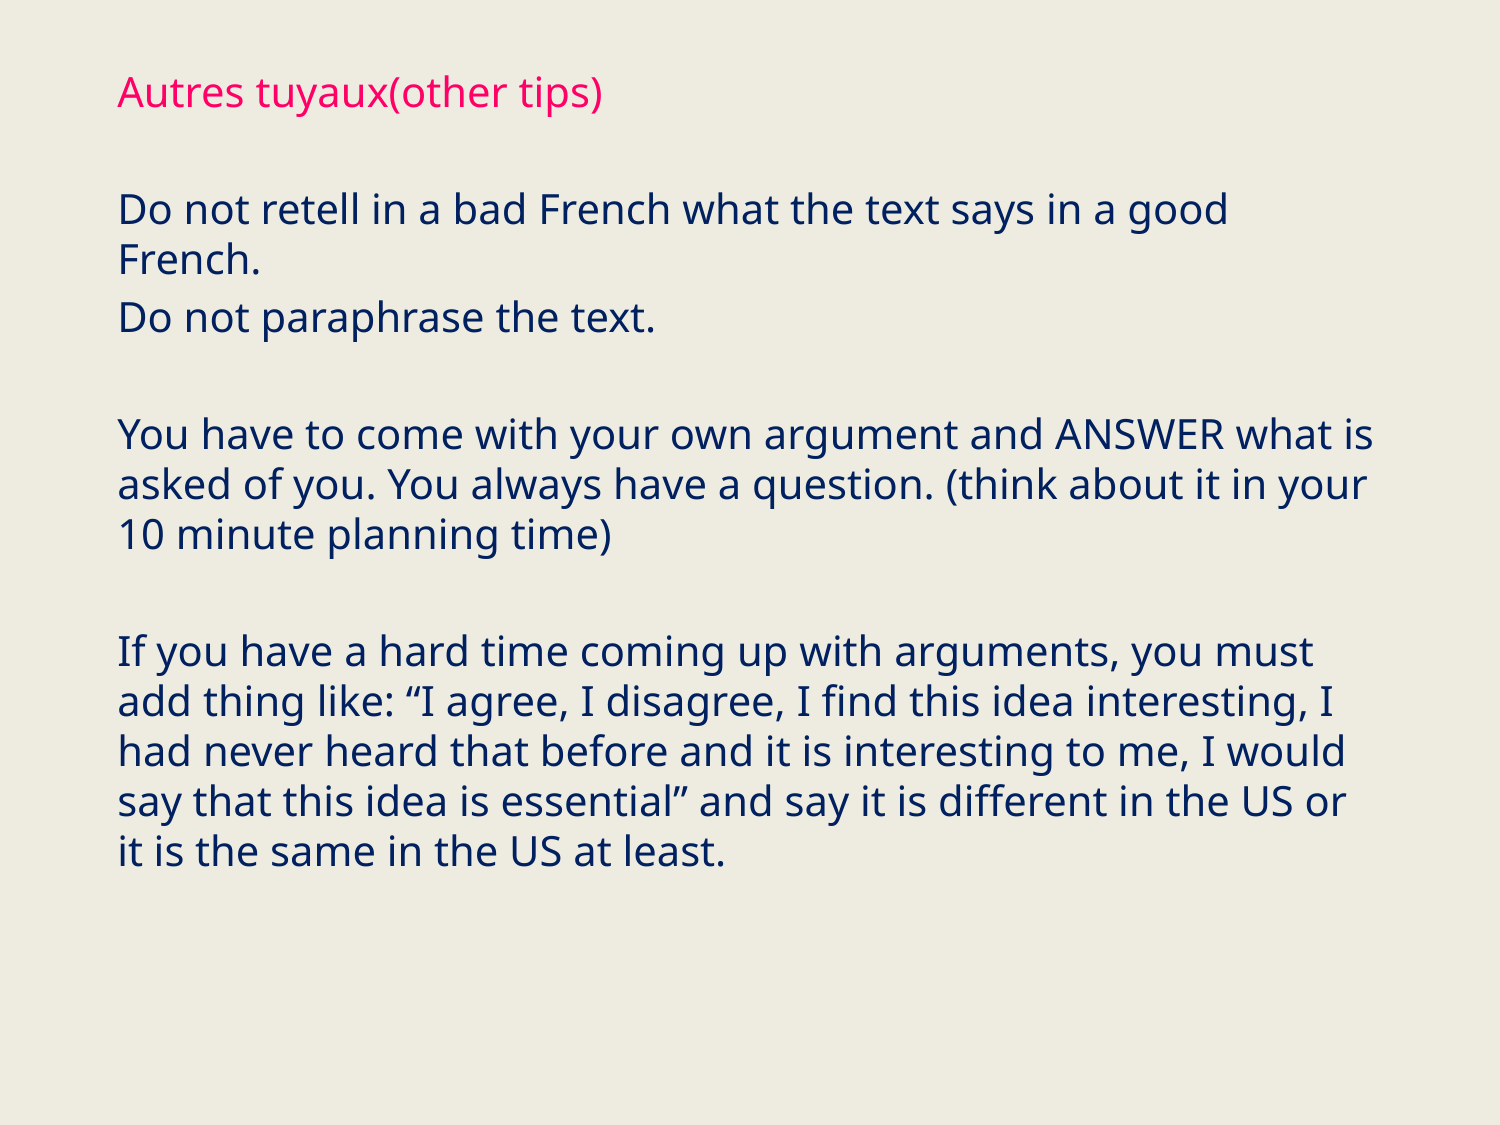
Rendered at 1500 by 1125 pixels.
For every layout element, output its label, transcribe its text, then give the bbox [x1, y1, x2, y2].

list Autres tuyaux(other tips) Do not retell in a bad French what the text says in a good French. Do not paraphrase the text. You have to come with your own argument and ANSWER what is asked of you. You always have a question. (think about it in your 10 minute planning time) If you have a hard time coming up with arguments, you must add thing like: “I agree, I disagree, I find this idea interesting, I had never heard that before and it is interesting to me, I would say that this idea is essential” and say it is different in the US or it is the same in the US at least. [102, 51, 1397, 999]
